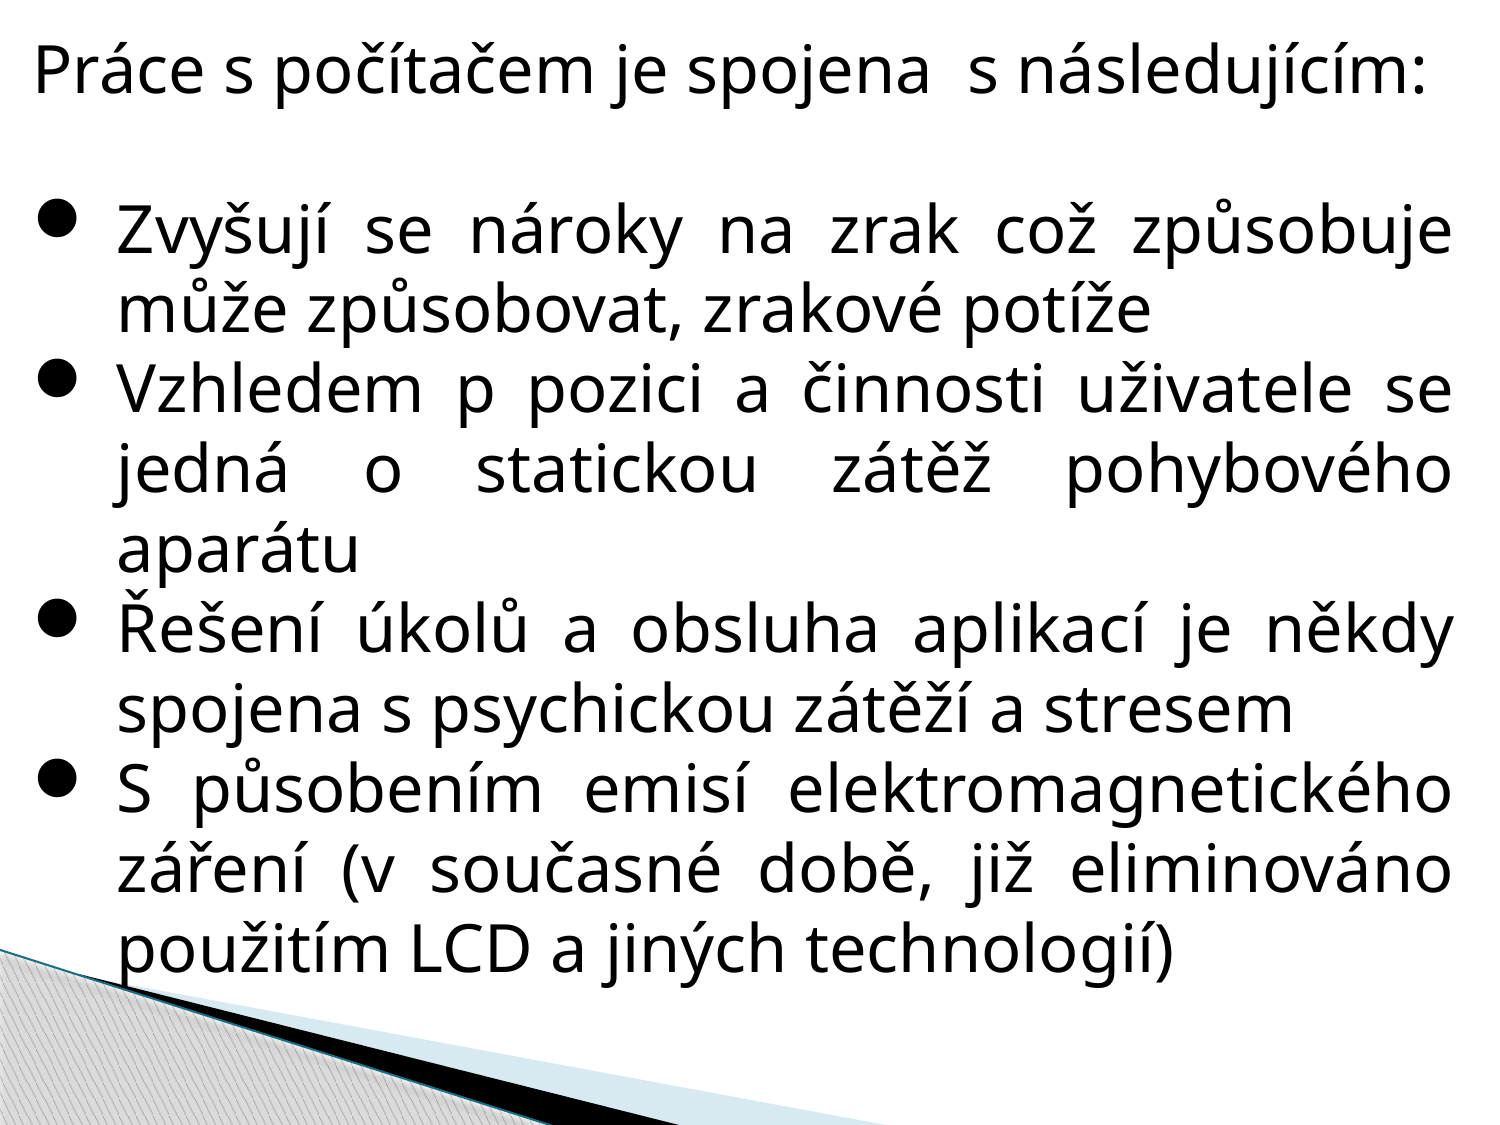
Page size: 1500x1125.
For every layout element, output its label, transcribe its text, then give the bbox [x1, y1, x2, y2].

text_box Práce s počítačem je spojena s následujícím: Zvyšují se nároky na zrak což způsobuje může způsobovat, zrakové potíže Vzhledem p pozici a činnosti uživatele se jedná o statickou zátěž pohybového aparátu Řešení úkolů a obsluha aplikací je někdy spojena s psychickou zátěží a stresem S působením emisí elektromagnetického záření (v současné době, již eliminováno použitím LCD a jiných technologií) [17, 19, 1471, 994]
